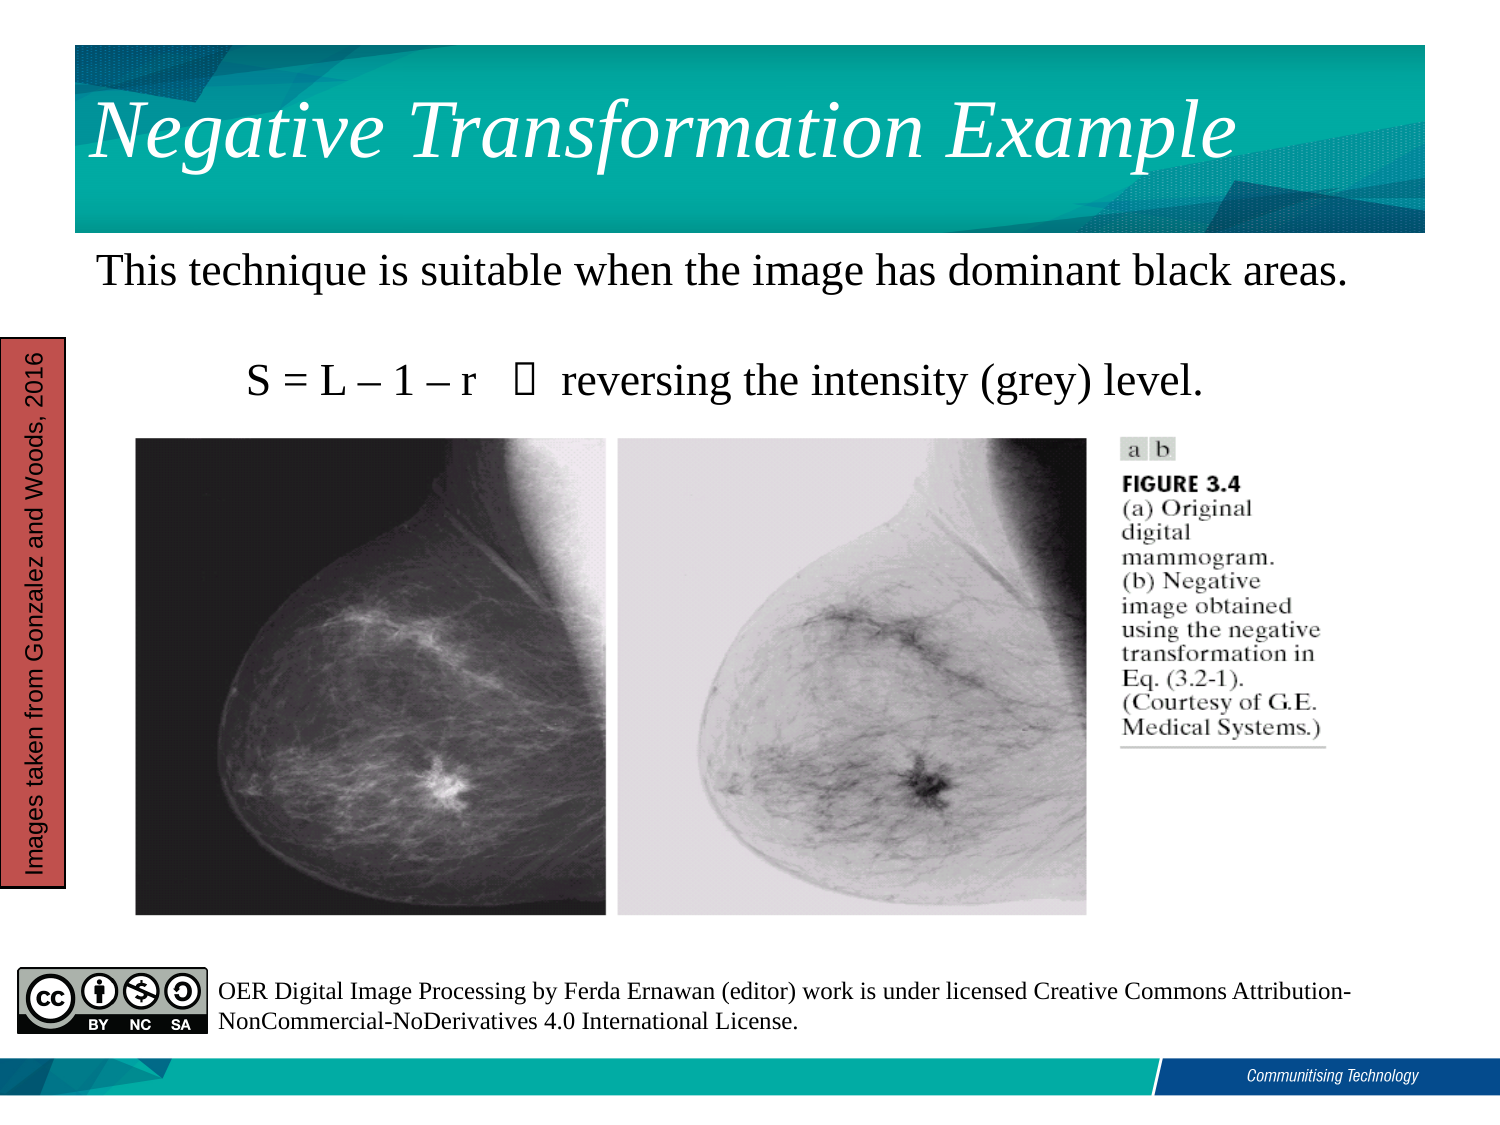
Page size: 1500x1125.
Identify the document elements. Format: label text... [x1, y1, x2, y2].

text_box Negative Transformation Example [74, 66, 1425, 254]
text_box This technique is suitable when the image has dominant black areas. S = L – 1 – r  reversing the intensity (grey) level. [81, 231, 1365, 412]
picture [0, 0, 1500, 1125]
text_box Images taken from Gonzalez and Woods, 2016 [0, 337, 65, 888]
